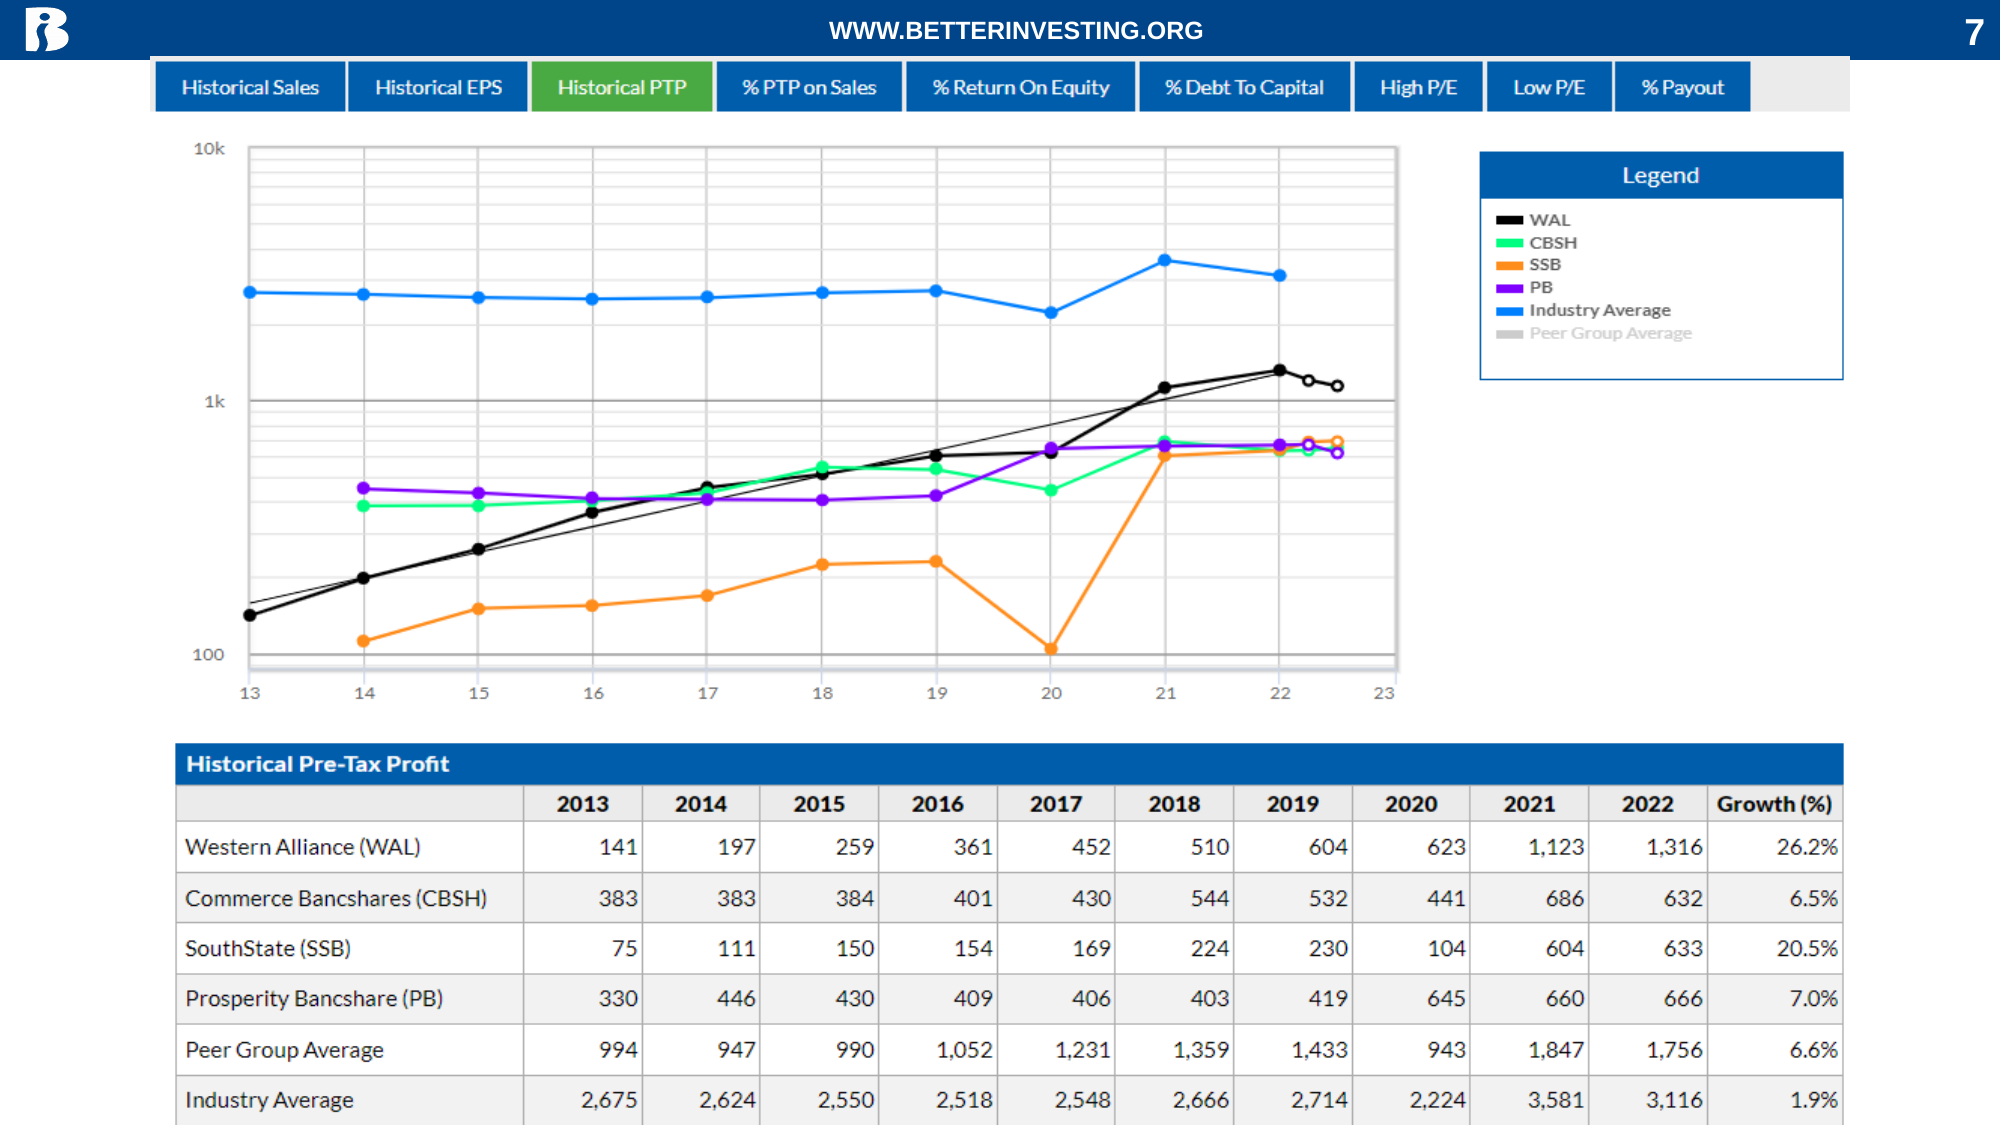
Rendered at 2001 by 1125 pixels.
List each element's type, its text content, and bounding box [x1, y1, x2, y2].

picture [23, 6, 71, 53]
footer WWW.BETTERINVESTING.ORG [350, 3, 1684, 53]
picture [149, 56, 1850, 1125]
slide_number 7 [1766, 3, 2000, 57]
